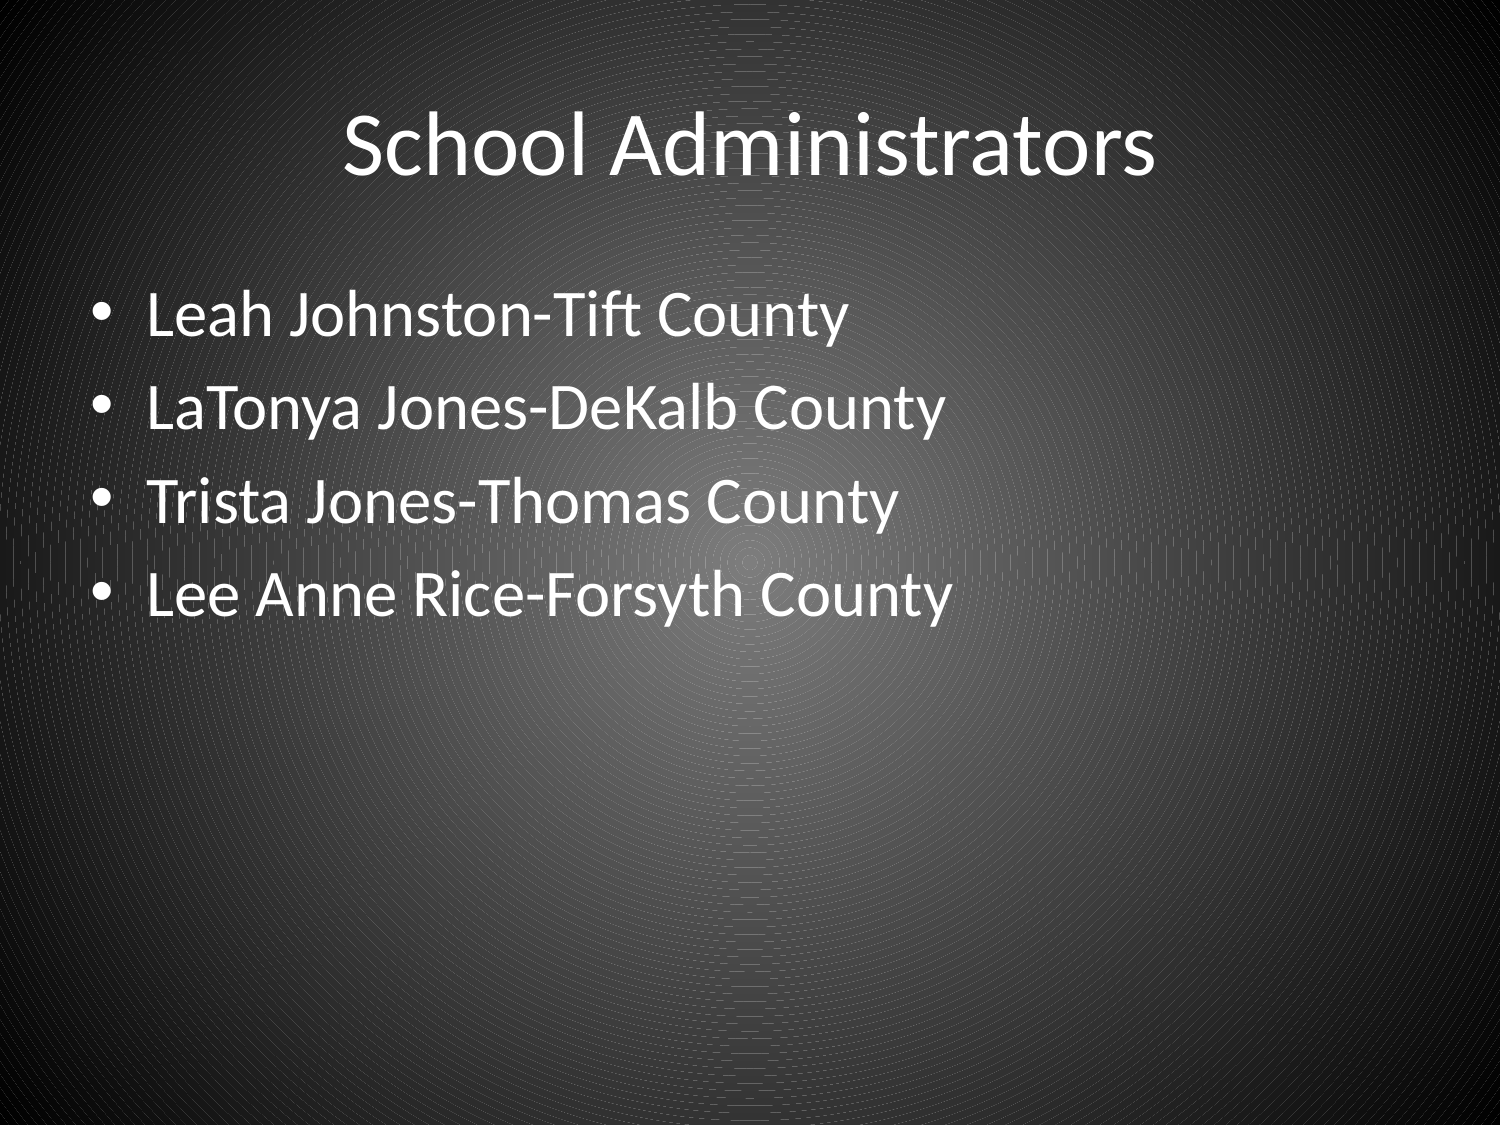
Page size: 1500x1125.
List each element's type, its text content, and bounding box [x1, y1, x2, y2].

list Leah Johnston-Tift County LaTonya Jones-DeKalb County Trista Jones-Thomas County Lee Anne Rice-Forsyth County [75, 262, 1425, 1005]
title School Administrators [75, 45, 1425, 233]
